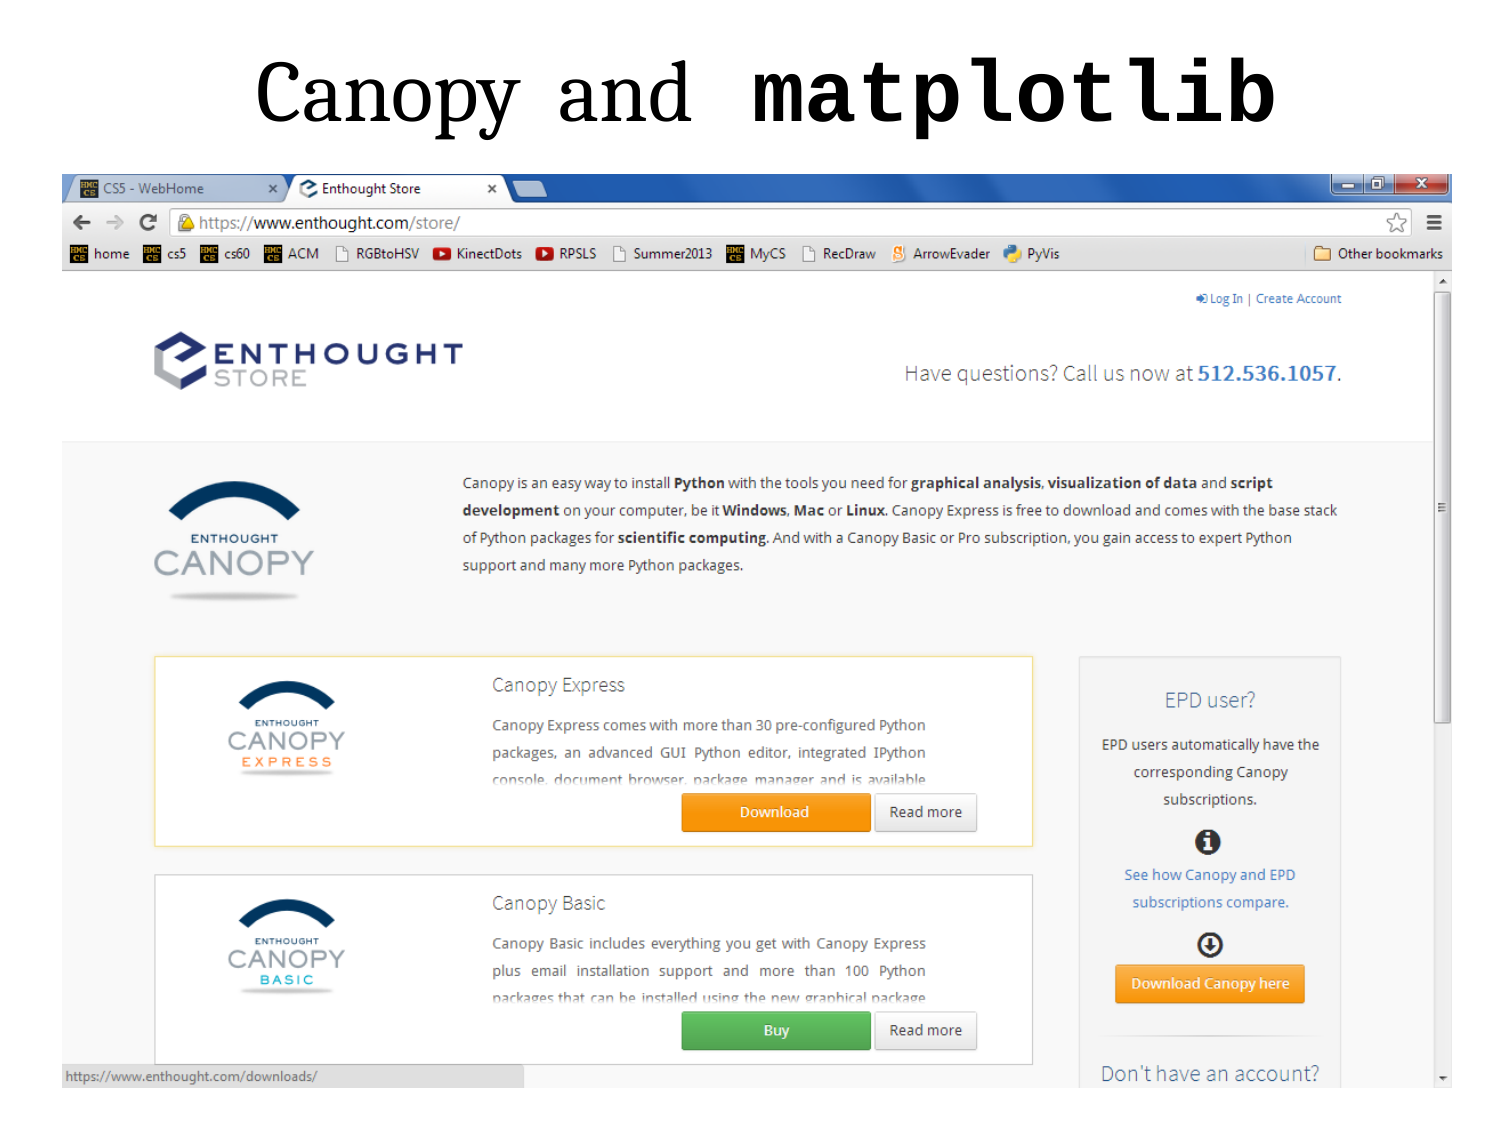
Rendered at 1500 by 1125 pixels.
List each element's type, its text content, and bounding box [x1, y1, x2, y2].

picture [62, 174, 1452, 1088]
text_box Canopy and matplotlib [179, 26, 1355, 147]
